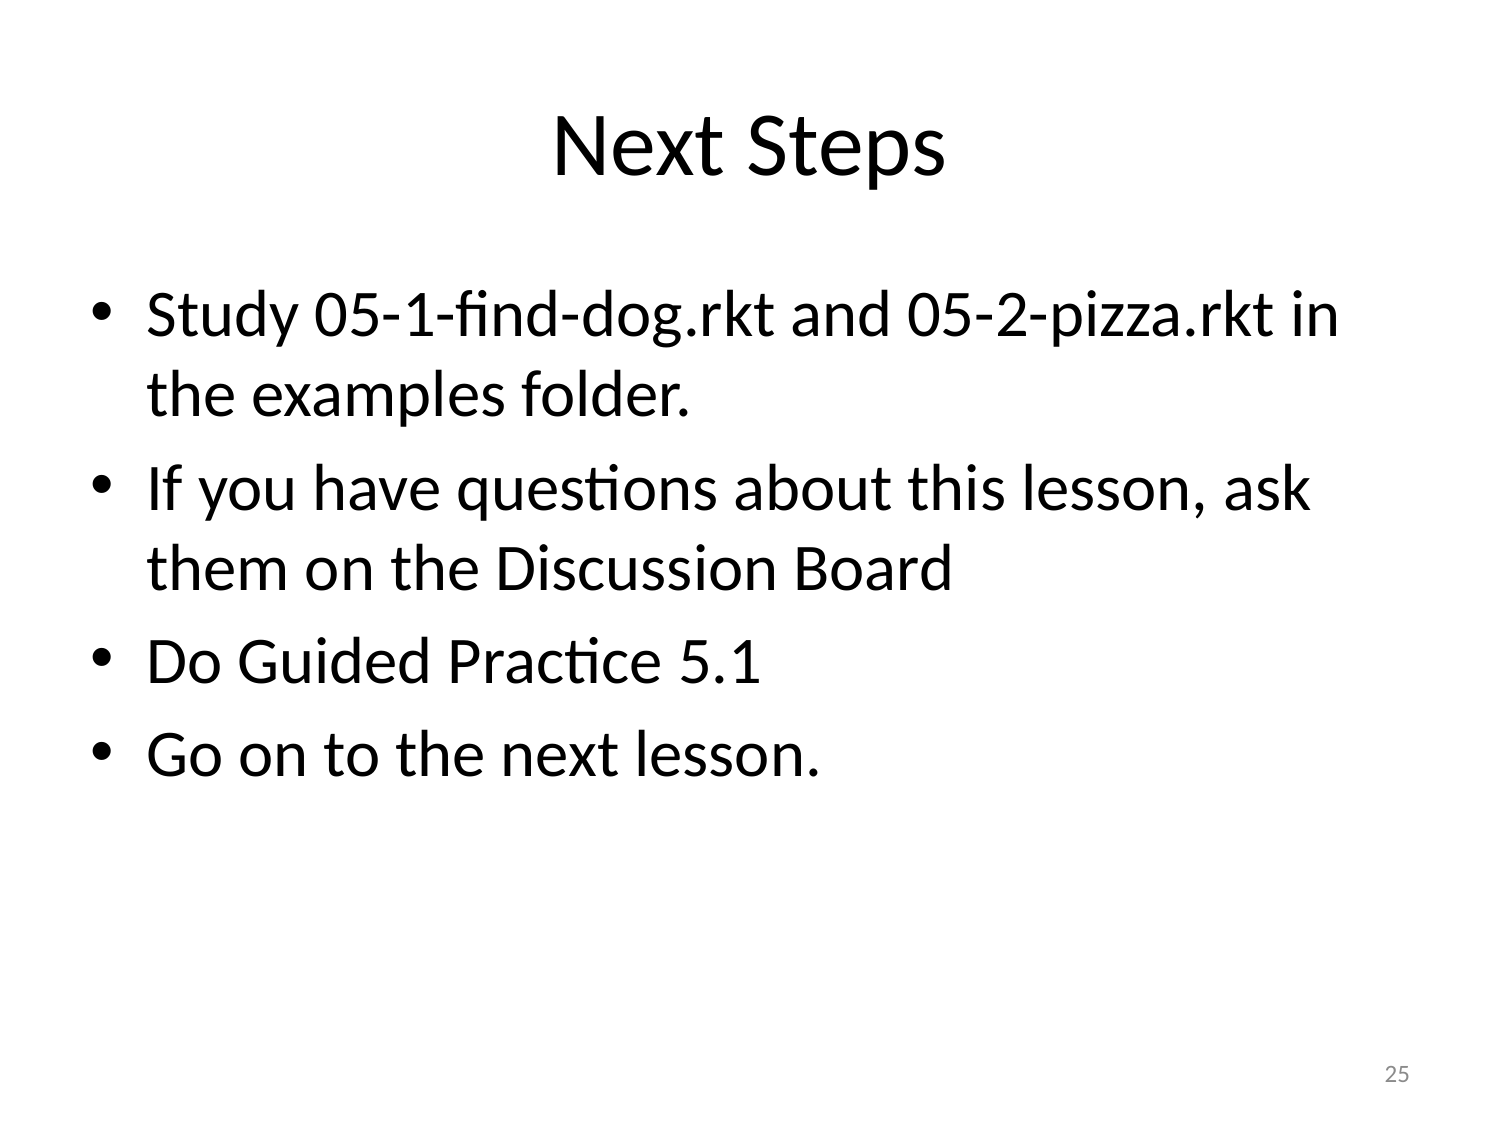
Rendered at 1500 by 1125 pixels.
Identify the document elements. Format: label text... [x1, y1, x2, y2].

title Next Steps [75, 45, 1425, 233]
slide_number 25 [1074, 1042, 1425, 1103]
list Study 05-1-find-dog.rkt and 05-2-pizza.rkt in the examples folder. If you have questions about this lesson, ask them on the Discussion Board Do Guided Practice 5.1 Go on to the next lesson. [75, 262, 1425, 1005]
